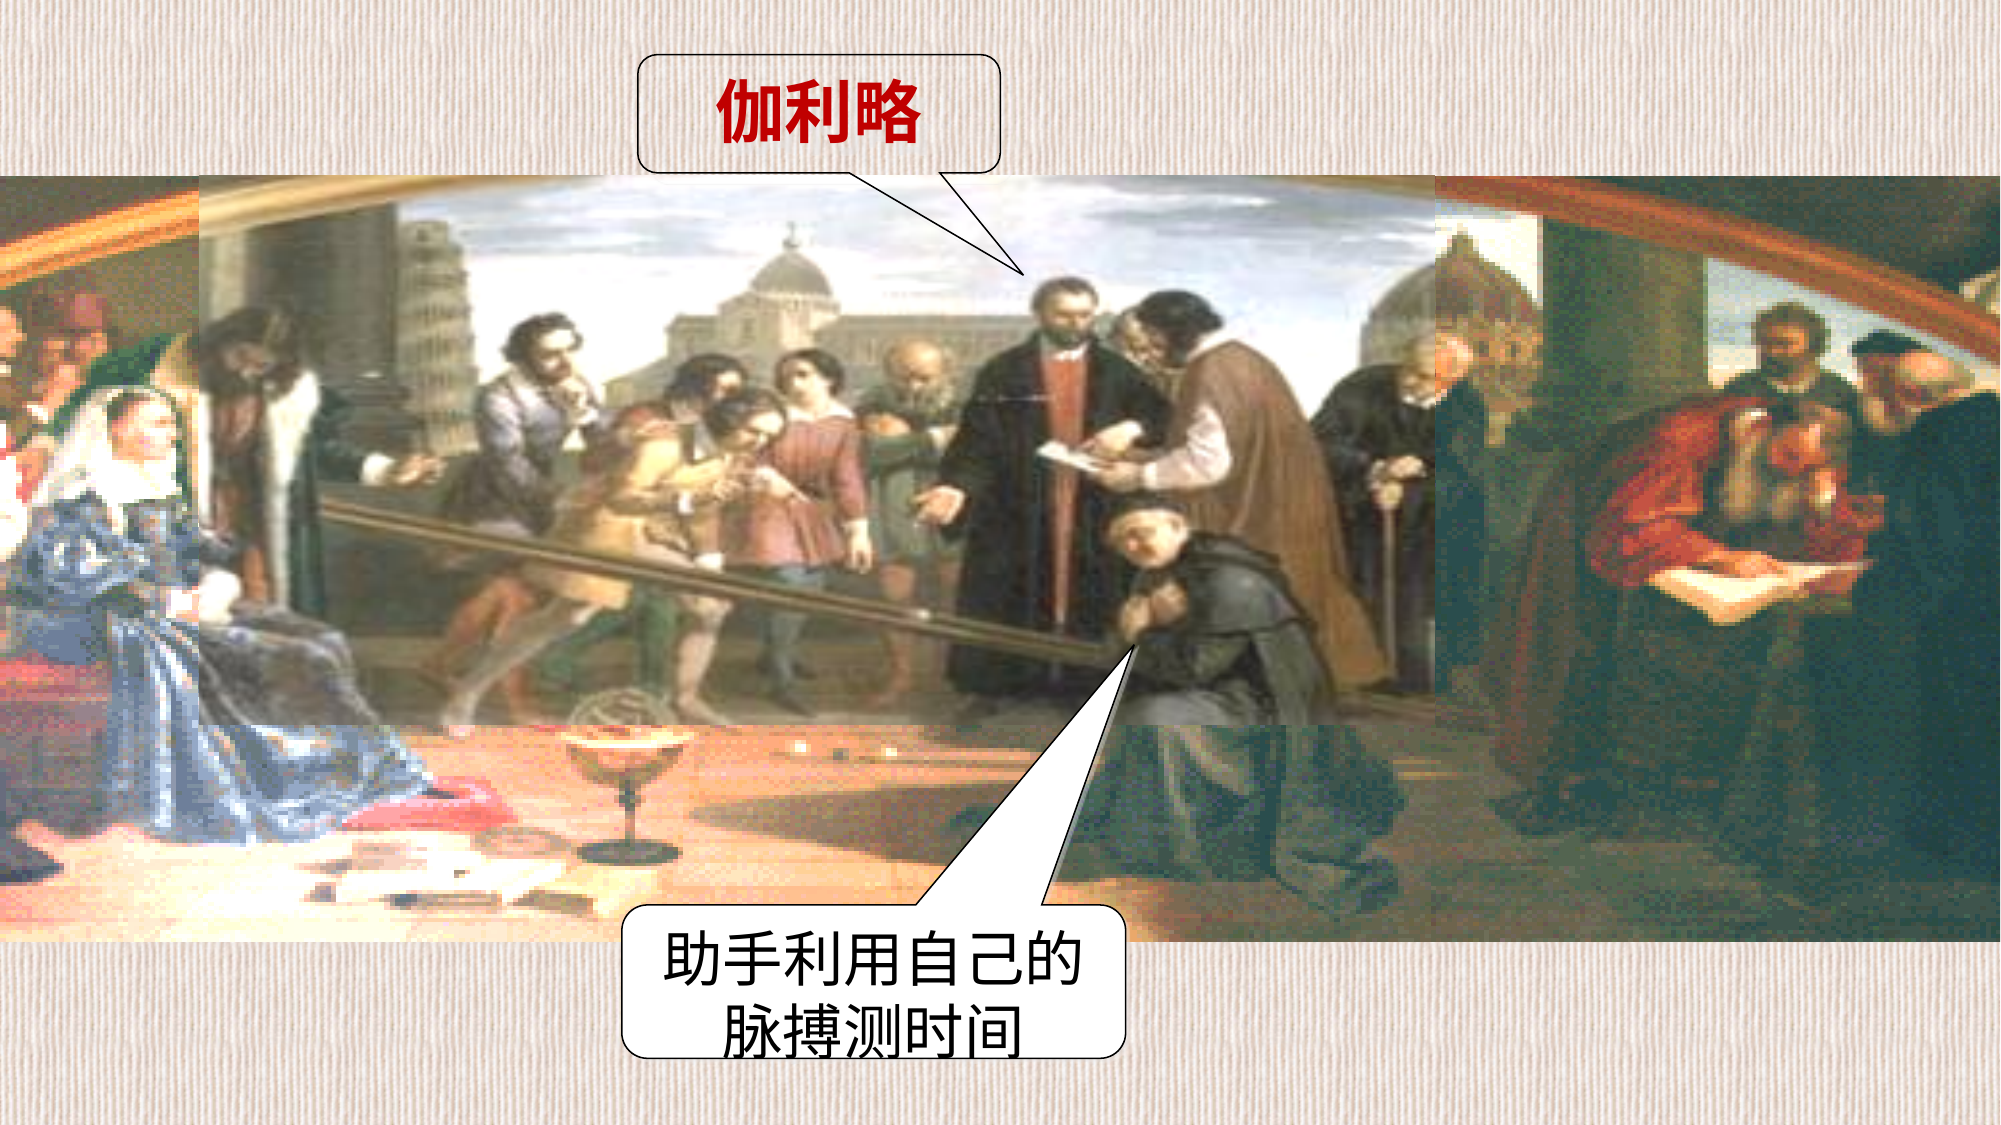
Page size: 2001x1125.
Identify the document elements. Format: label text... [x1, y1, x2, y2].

text_box 伽利略 [637, 54, 1001, 160]
picture [0, 942, 2001, 1125]
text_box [0, 160, 2000, 942]
picture [0, 0, 2001, 176]
text_box 助手利用自己的脉搏测时间 [621, 942, 1126, 1059]
